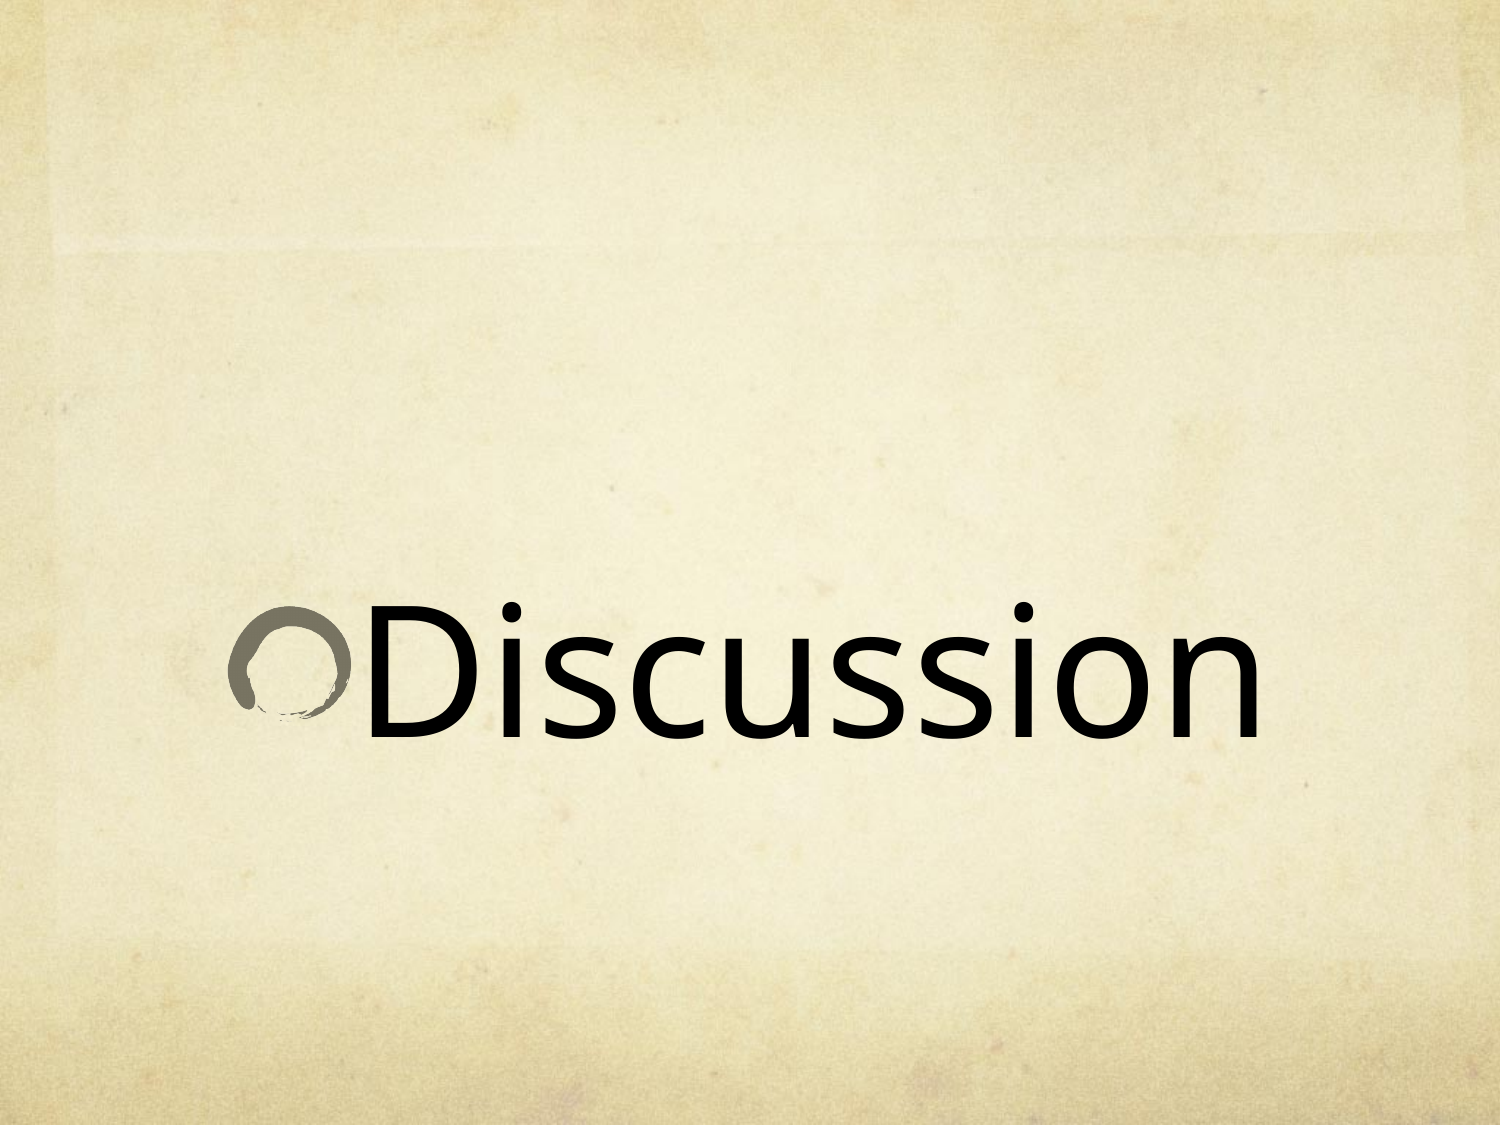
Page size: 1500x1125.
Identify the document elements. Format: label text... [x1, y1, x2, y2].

list Discussion [150, 284, 1350, 950]
picture [0, 0, 1500, 1125]
